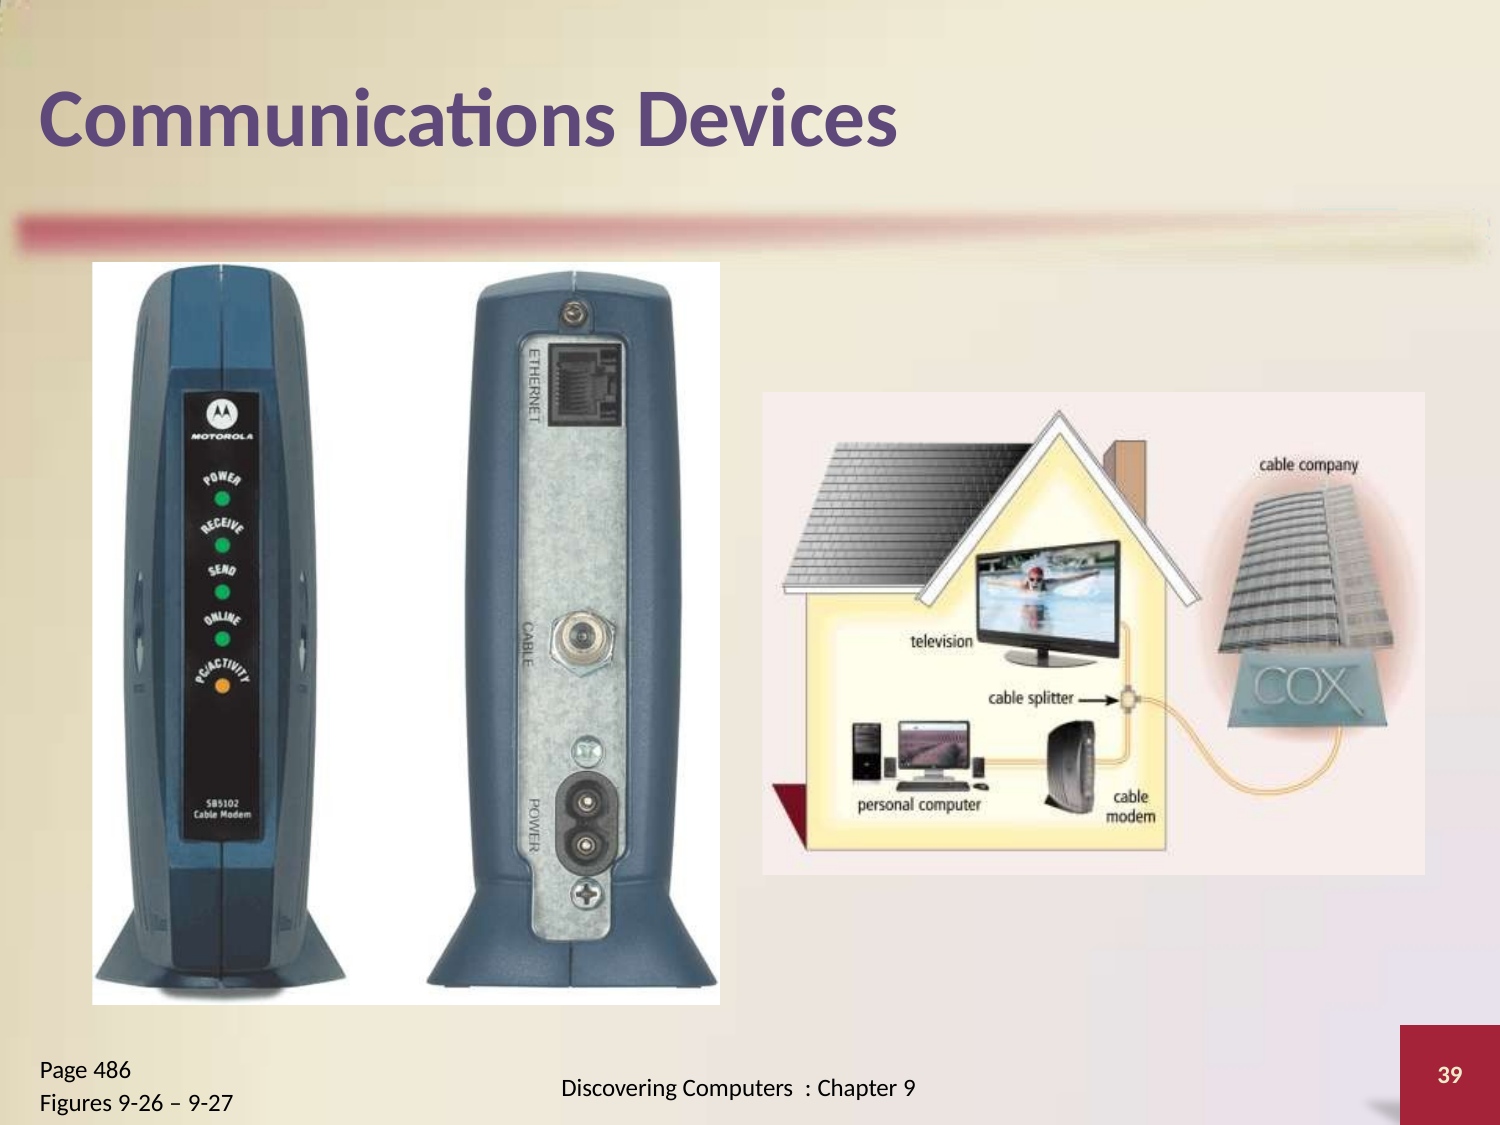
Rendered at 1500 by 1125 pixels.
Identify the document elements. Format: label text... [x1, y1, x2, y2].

text_box 39 [1435, 1056, 1465, 1089]
text_box [92, 262, 720, 1005]
text_box [762, 392, 1425, 875]
text_box Discovering Computers : Chapter 9 [559, 1069, 966, 1102]
text_box Page 486 Figures 9-26 – 9-27 [37, 1048, 236, 1116]
picture [0, 0, 1500, 1125]
title Communications Devices [37, 61, 906, 252]
